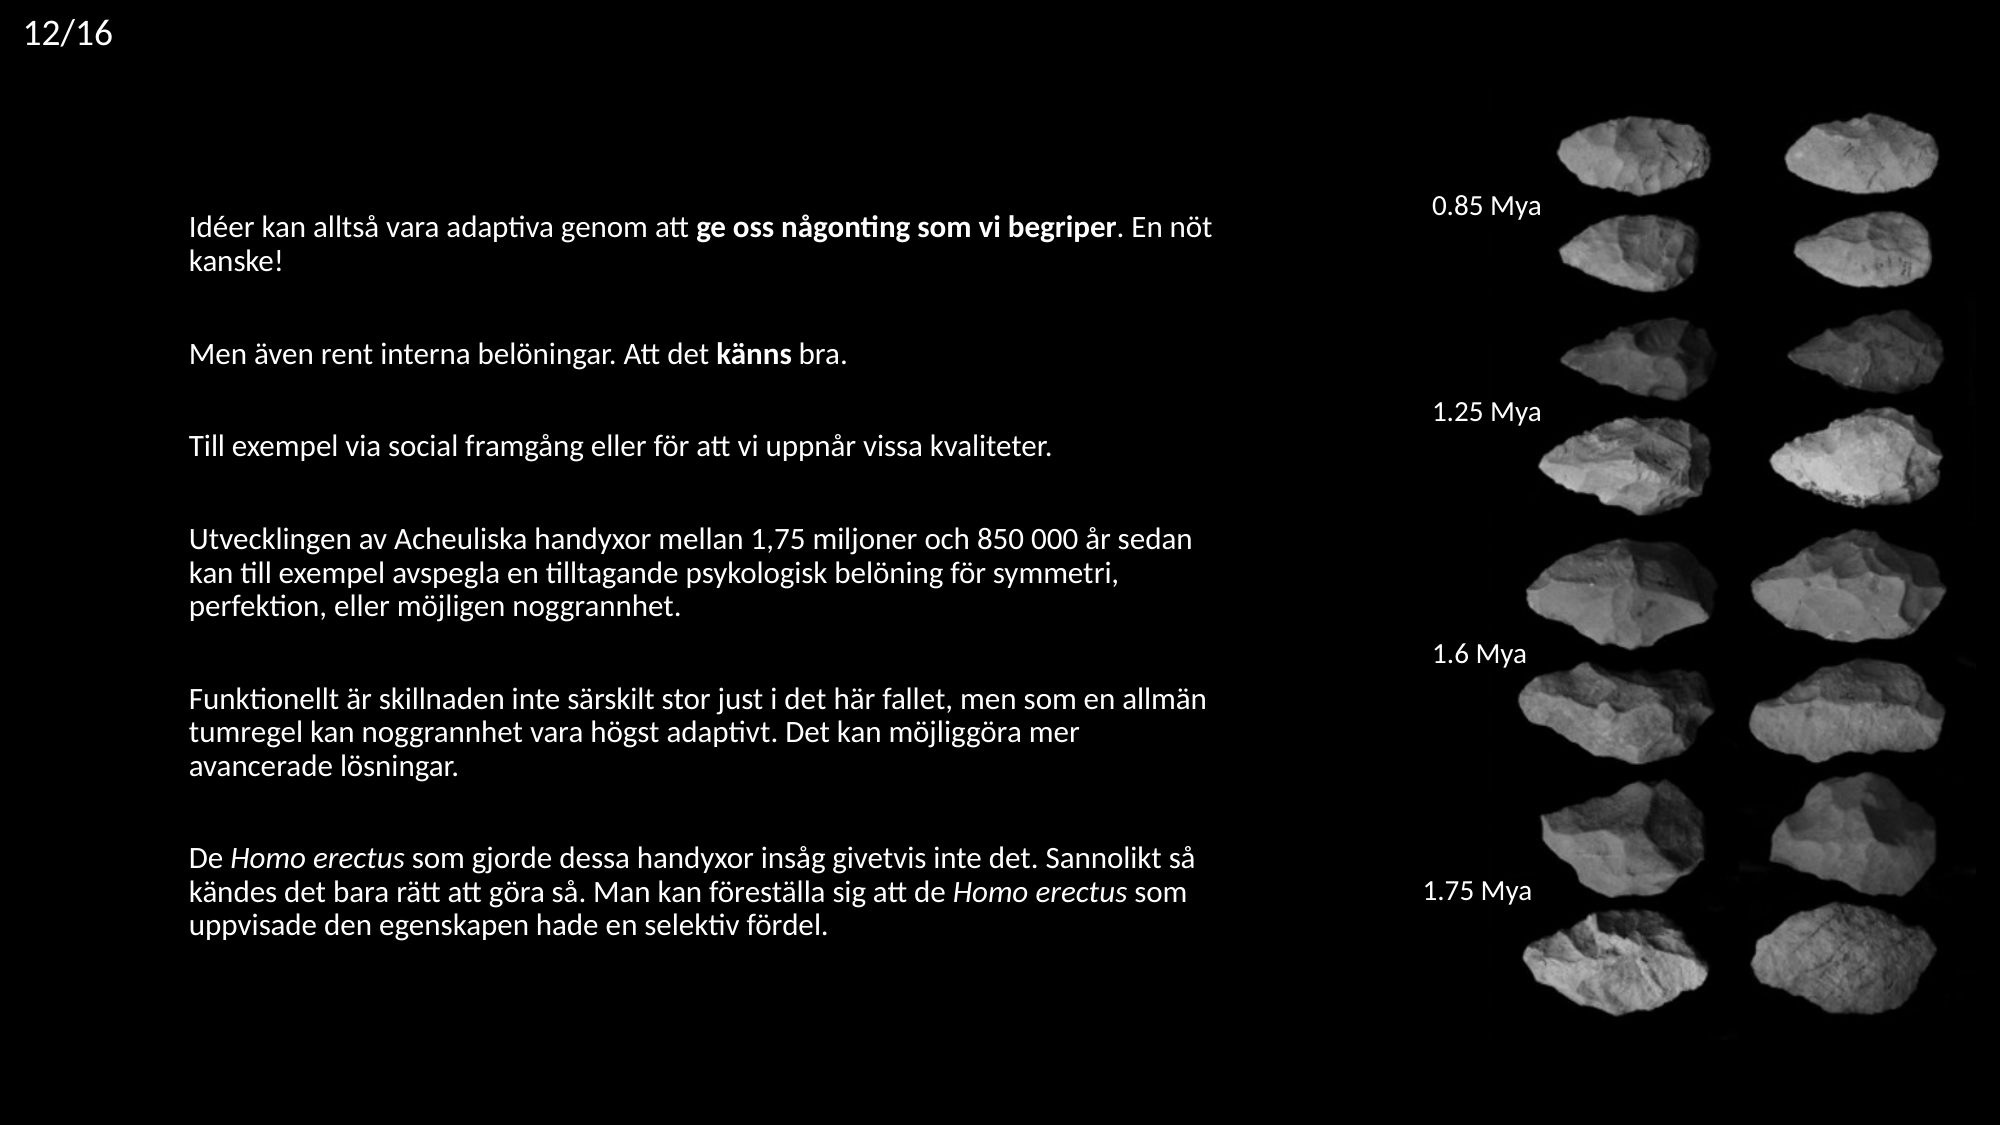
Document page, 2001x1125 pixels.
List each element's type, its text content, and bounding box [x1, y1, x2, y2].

text_box 1.6 Mya [1417, 626, 1488, 677]
picture [1488, 85, 1976, 1040]
text_box 1.75 Mya [1407, 863, 1488, 914]
list Idéer kan alltså vara adaptiva genom att ge oss någonting som vi begriper. En nöt kanske! Men även rent interna belöningar. Att det känns bra. Till exempel via social framgång eller för att vi uppnår vissa kvaliteter. Utvecklingen av Acheuliska handyxor mellan 1,75 miljoner och 850 000 år sedan kan till exempel avspegla en tilltagande psykologisk belöning för symmetri, perfektion, eller möjligen noggrannhet. Funktionellt är skillnaden inte särskilt stor just i det här fallet, men som en allmän tumregel kan noggrannhet vara högst adaptivt. Det kan möjliggöra mer avancerade lösningar. De Homo erectus som gjorde dessa handyxor insåg givetvis inte det. Sannolikt så kändes det bara rätt att göra så. Man kan föreställa sig att de Homo erectus som uppvisade den egenskapen hade en selektiv fördel. [173, 203, 1230, 955]
text_box 12/16 [7, 0, 129, 61]
text_box 1.25 Mya [1417, 384, 1488, 435]
text_box 0.85 Mya [1417, 178, 1488, 229]
